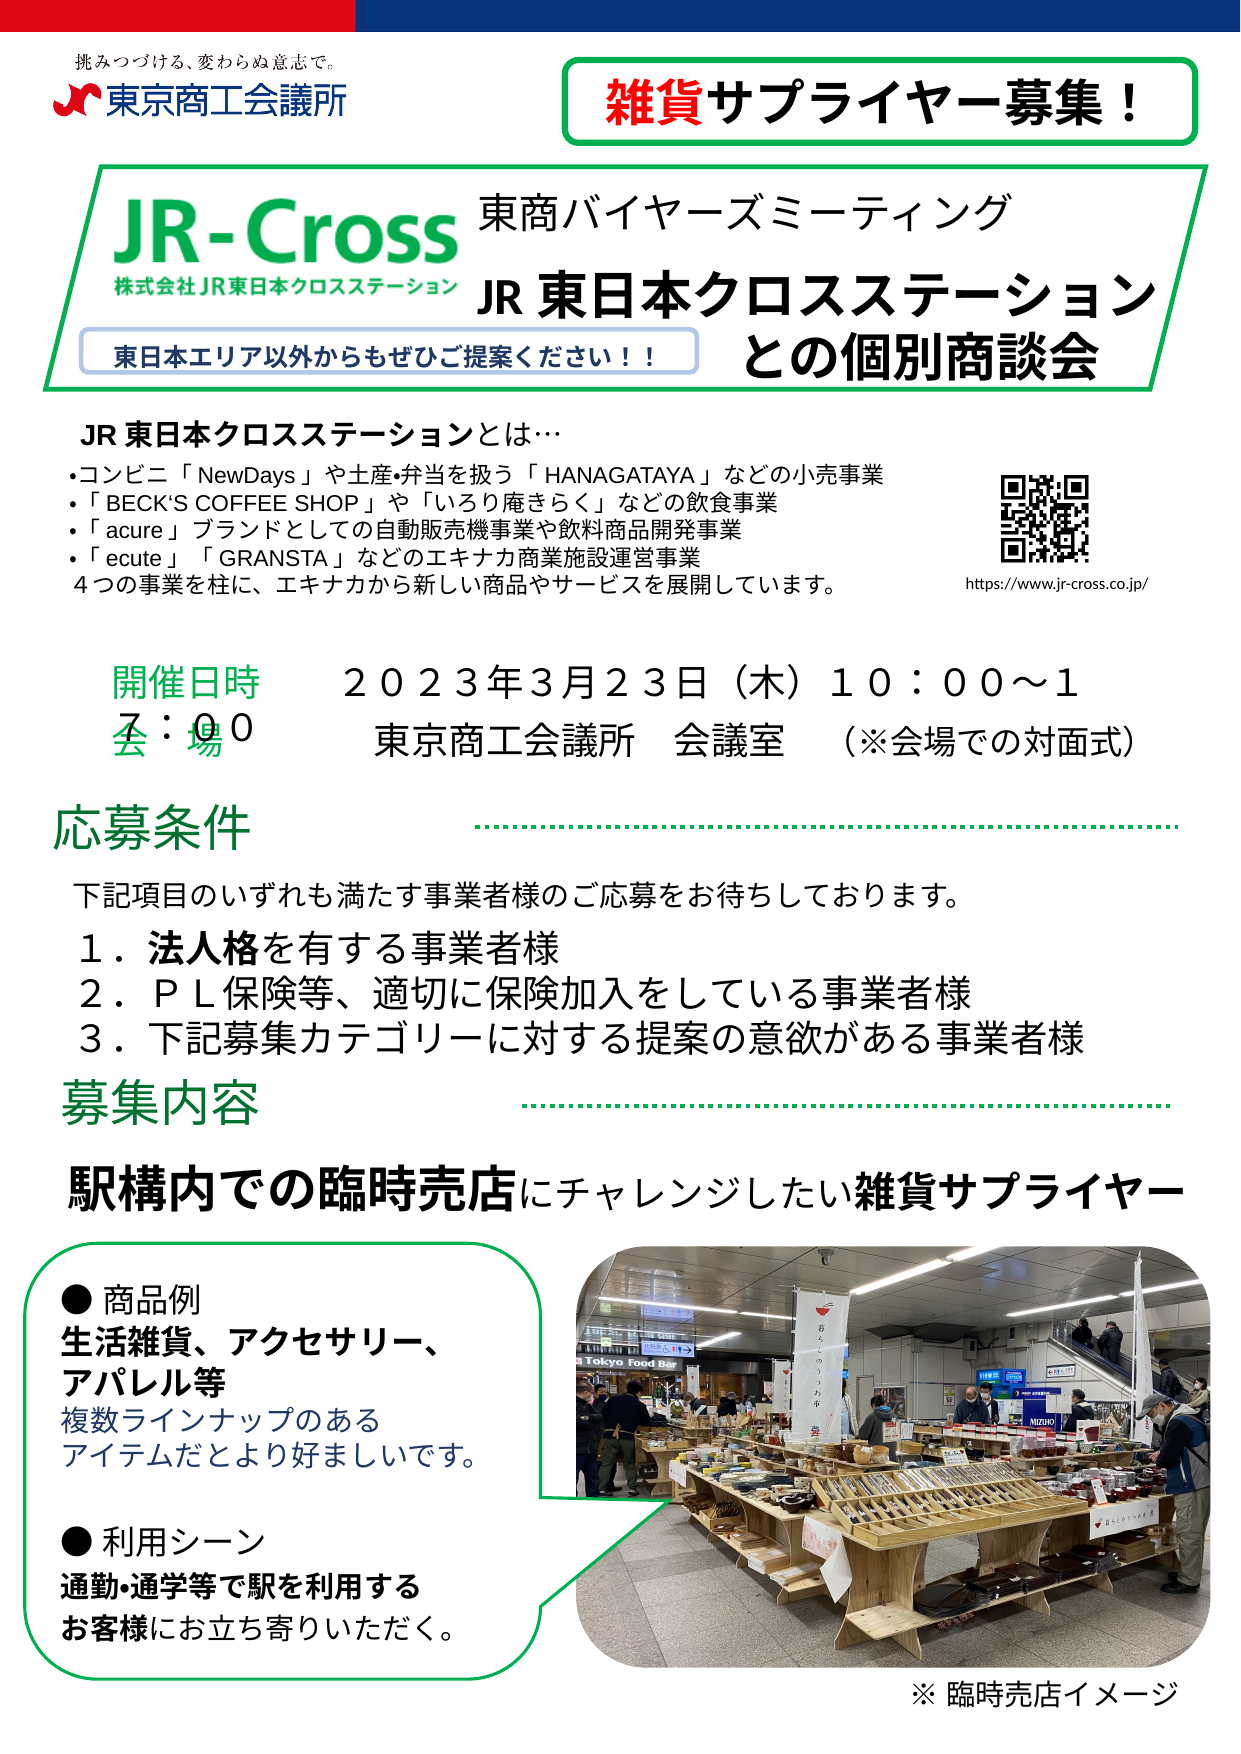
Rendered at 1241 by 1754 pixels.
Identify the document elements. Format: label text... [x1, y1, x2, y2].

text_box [54, 409, 1052, 608]
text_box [96, 651, 1172, 771]
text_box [45, 1074, 1174, 1129]
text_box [81, 305, 697, 407]
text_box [950, 466, 1196, 602]
picture [576, 1246, 1211, 1668]
picture [0, 0, 1241, 32]
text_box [45, 115, 1216, 409]
text_box 下記項目のいずれも満たす事業者様のご応募をお待ちしております。 １．法人格を有する事業者様 ２．ＰＬ保険等、適切に保険加入をしている事業者様 ３．下記募集カテゴリーに対する提案の意欲がある事業者様 [58, 870, 1208, 1113]
text_box ●商品例 生活雑貨、アクセサリー、 アパレル等 複数ラインナップのある アイテムだとより好ましいです。 ●利用シーン 通勤・通学等で駅を利用する お客様にお立ち寄りいただく。 [23, 1242, 576, 1681]
picture [46, 45, 358, 115]
text_box 雑貨サプライヤー募集！ [563, 58, 1197, 115]
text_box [37, 792, 1179, 861]
text_box ※臨時売店イメージ [649, 1668, 1195, 1730]
text_box 駅構内での臨時売店にチャレンジしたい雑貨サプライヤー [46, 1135, 1241, 1239]
